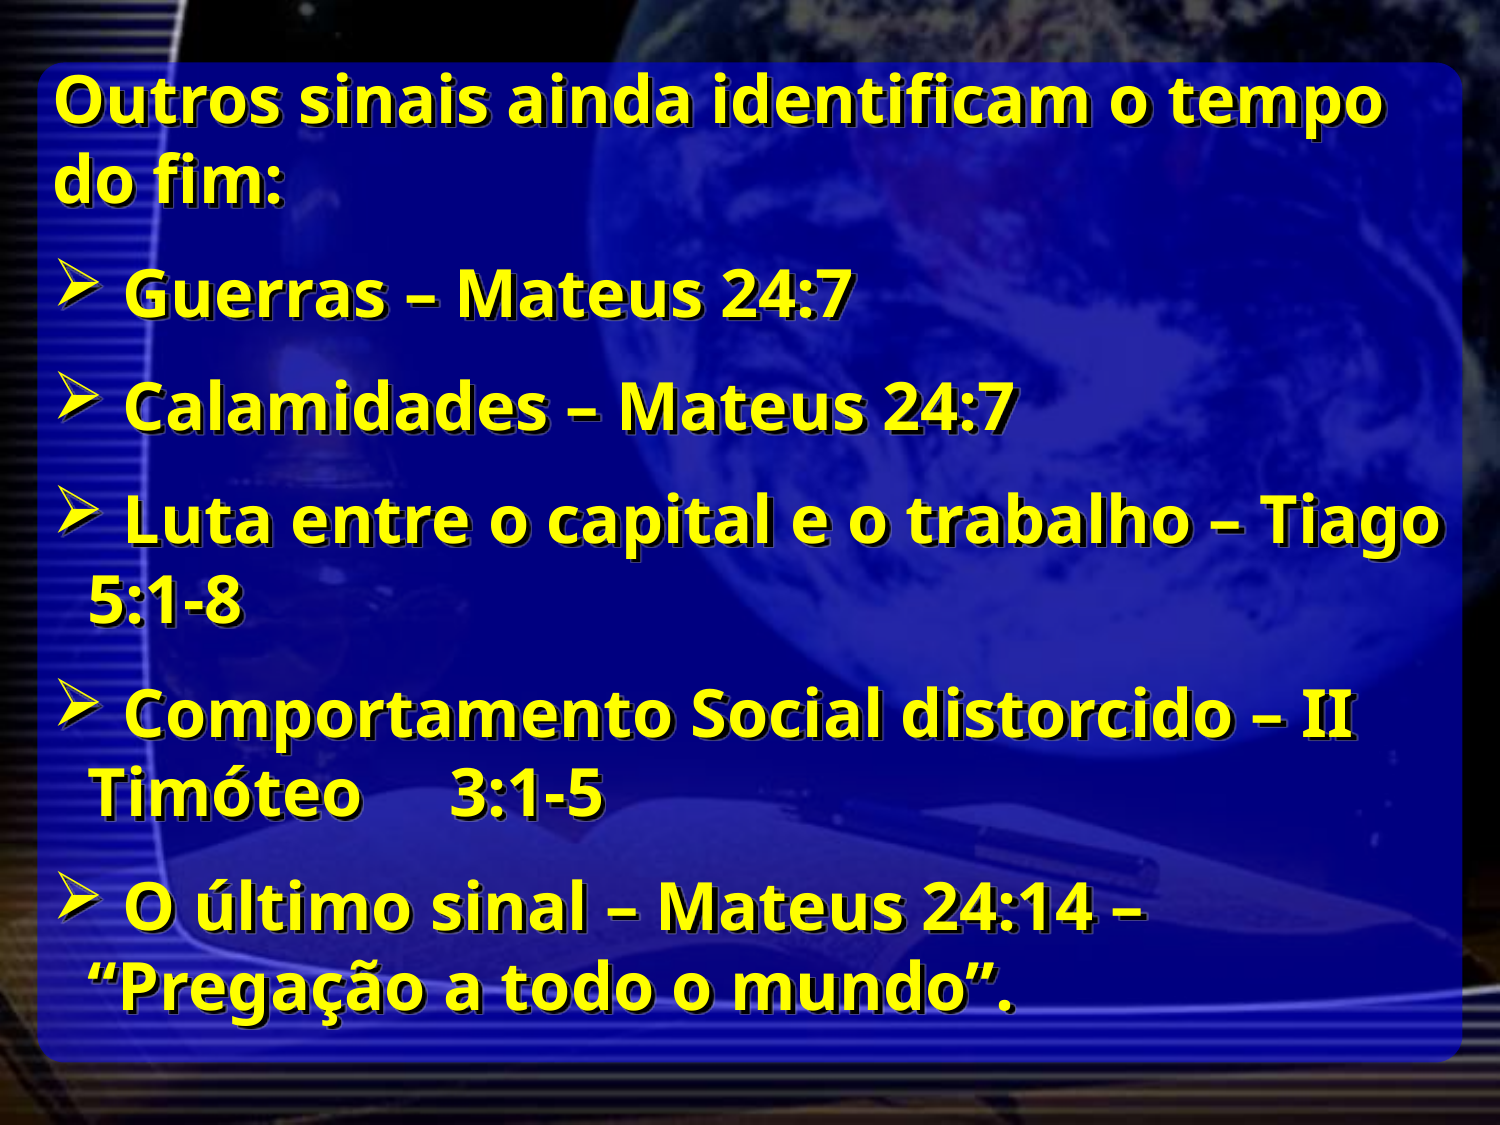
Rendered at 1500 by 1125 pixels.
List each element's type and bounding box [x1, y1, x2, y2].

text_box [37, 49, 1475, 1063]
picture [0, 0, 1500, 1125]
